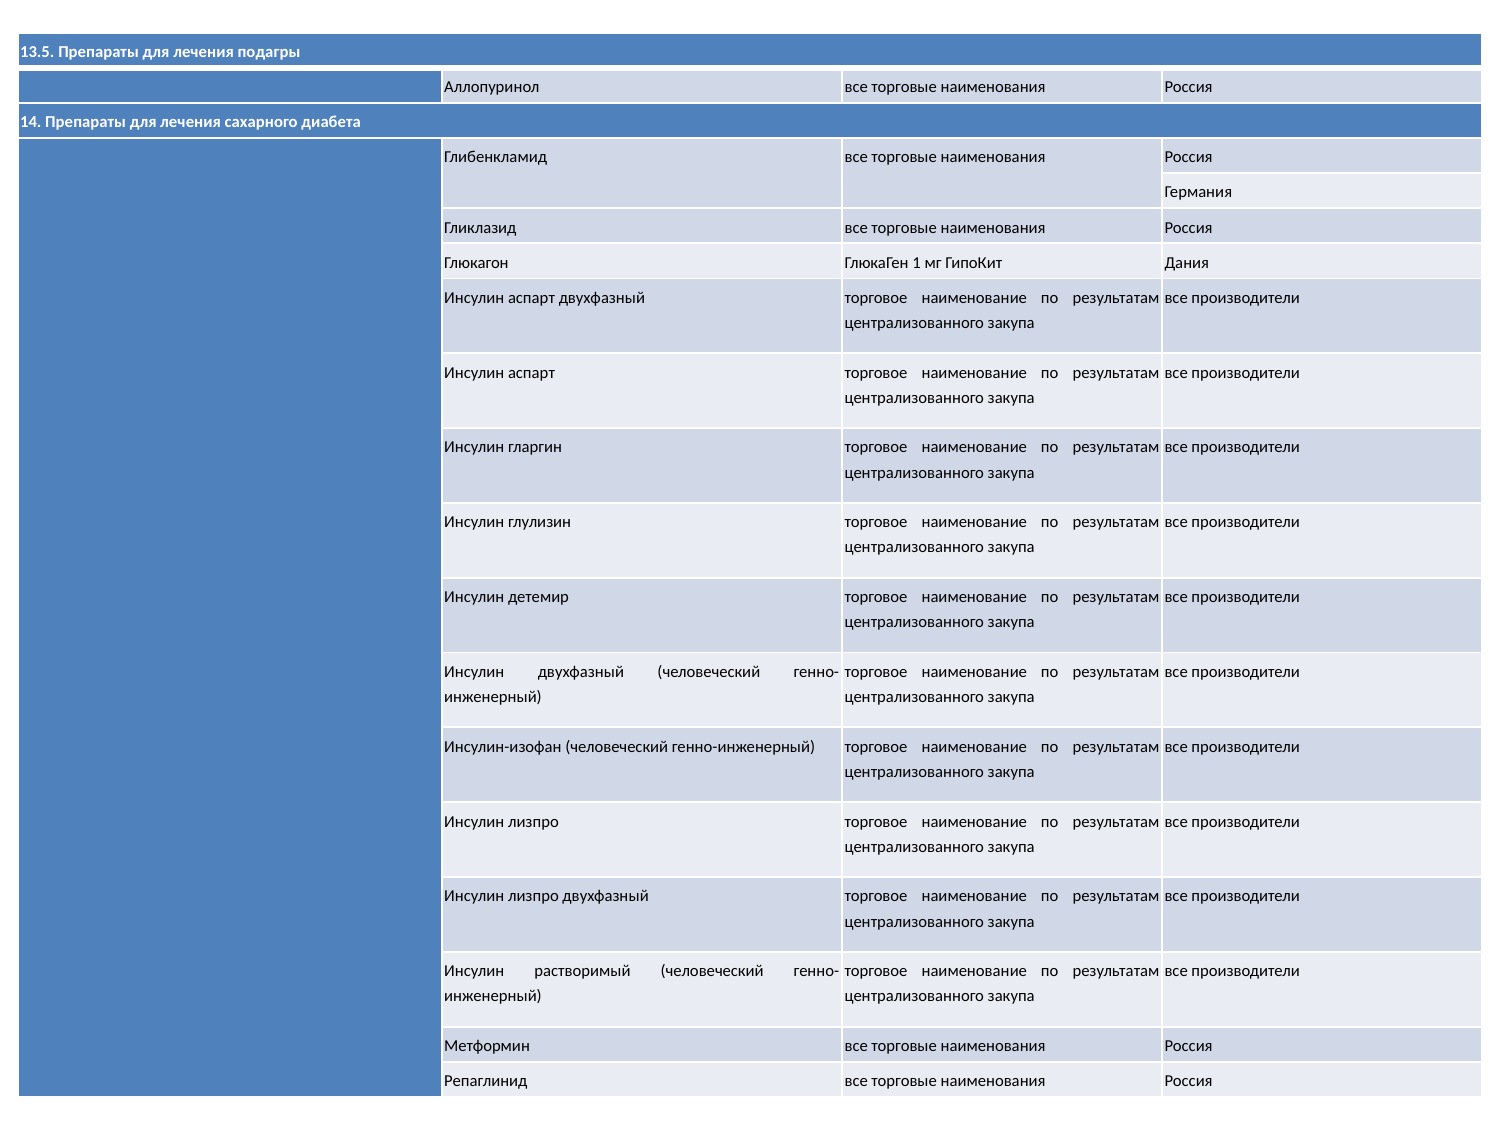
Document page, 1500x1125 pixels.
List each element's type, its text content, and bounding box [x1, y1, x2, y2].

table_cell Россия [1163, 71, 1481, 102]
table_cell ГлюкаГен 1 мг ГипоКит [843, 244, 1161, 278]
table_cell все торговые наименования [843, 1028, 1161, 1061]
table_cell Инсулин растворимый (человеческий генно-инженерный) [443, 953, 841, 1026]
table_cell [19, 139, 441, 1096]
table_cell все производители [1163, 354, 1481, 427]
table_cell торговое наименование по результатам централизованного закупа [843, 429, 1161, 502]
table_cell Инсулин аспарт двухфазный [443, 279, 841, 352]
table_cell торговое наименование по результатам централизованного закупа [843, 279, 1161, 352]
table_cell все производители [1163, 728, 1481, 801]
table_cell Россия [1163, 139, 1481, 172]
table_cell все торговые наименования [843, 209, 1161, 242]
table_cell Инсулин-изофан (человеческий генно-инженерный) [443, 728, 841, 801]
table_cell 14. Препараты для лечения сахарного диабета [19, 104, 1481, 137]
table_cell все производители [1163, 803, 1481, 876]
table_cell торговое наименование по результатам централизованного закупа [843, 803, 1161, 876]
table_cell Гликлазид [443, 209, 841, 242]
table_cell все торговые наименования [843, 139, 1161, 207]
table_cell торговое наименование по результатам централизованного закупа [843, 878, 1161, 951]
table_cell все производители [1163, 504, 1481, 577]
table_cell Дания [1163, 244, 1481, 278]
table_cell все производители [1163, 653, 1481, 726]
table_cell [19, 71, 441, 102]
table_cell все торговые наименования [843, 71, 1161, 102]
table_cell торговое наименование по результатам централизованного закупа [843, 354, 1161, 427]
table_cell все производители [1163, 878, 1481, 951]
table_cell Инсулин лизпро двухфазный [443, 878, 841, 951]
table_cell Россия [1163, 1028, 1481, 1061]
table_cell все торговые наименования [843, 1063, 1161, 1096]
table_cell Инсулин лизпро [443, 803, 841, 876]
table_cell Россия [1163, 1063, 1481, 1096]
table_cell торговое наименование по результатам централизованного закупа [843, 953, 1161, 1026]
table_cell Инсулин аспарт [443, 354, 841, 427]
table_cell Репаглинид [443, 1063, 841, 1096]
table_cell Глибенкламид [443, 139, 841, 207]
table_cell Аллопуринол [443, 71, 841, 102]
table_cell Россия [1163, 209, 1481, 242]
table_cell Инсулин гларгин [443, 429, 841, 502]
table_cell торговое наименование по результатам централизованного закупа [843, 653, 1161, 726]
table_cell Инсулин детемир [443, 579, 841, 652]
table_cell все производители [1163, 579, 1481, 652]
table_cell все производители [1163, 279, 1481, 352]
table_cell торговое наименование по результатам централизованного закупа [843, 579, 1161, 652]
table_cell торговое наименование по результатам централизованного закупа [843, 728, 1161, 801]
table_header 13.5. Препараты для лечения подагры [19, 34, 1481, 65]
table_cell все производители [1163, 429, 1481, 502]
table_cell Инсулин глулизин [443, 504, 841, 577]
table_cell Инсулин двухфазный (человеческий генно-инженерный) [443, 653, 841, 726]
table_cell торговое наименование по результатам централизованного закупа [843, 504, 1161, 577]
table_cell Глюкагон [443, 244, 841, 278]
table_cell Метформин [443, 1028, 841, 1061]
table_cell Германия [1163, 174, 1481, 207]
table_cell все производители [1163, 953, 1481, 1026]
